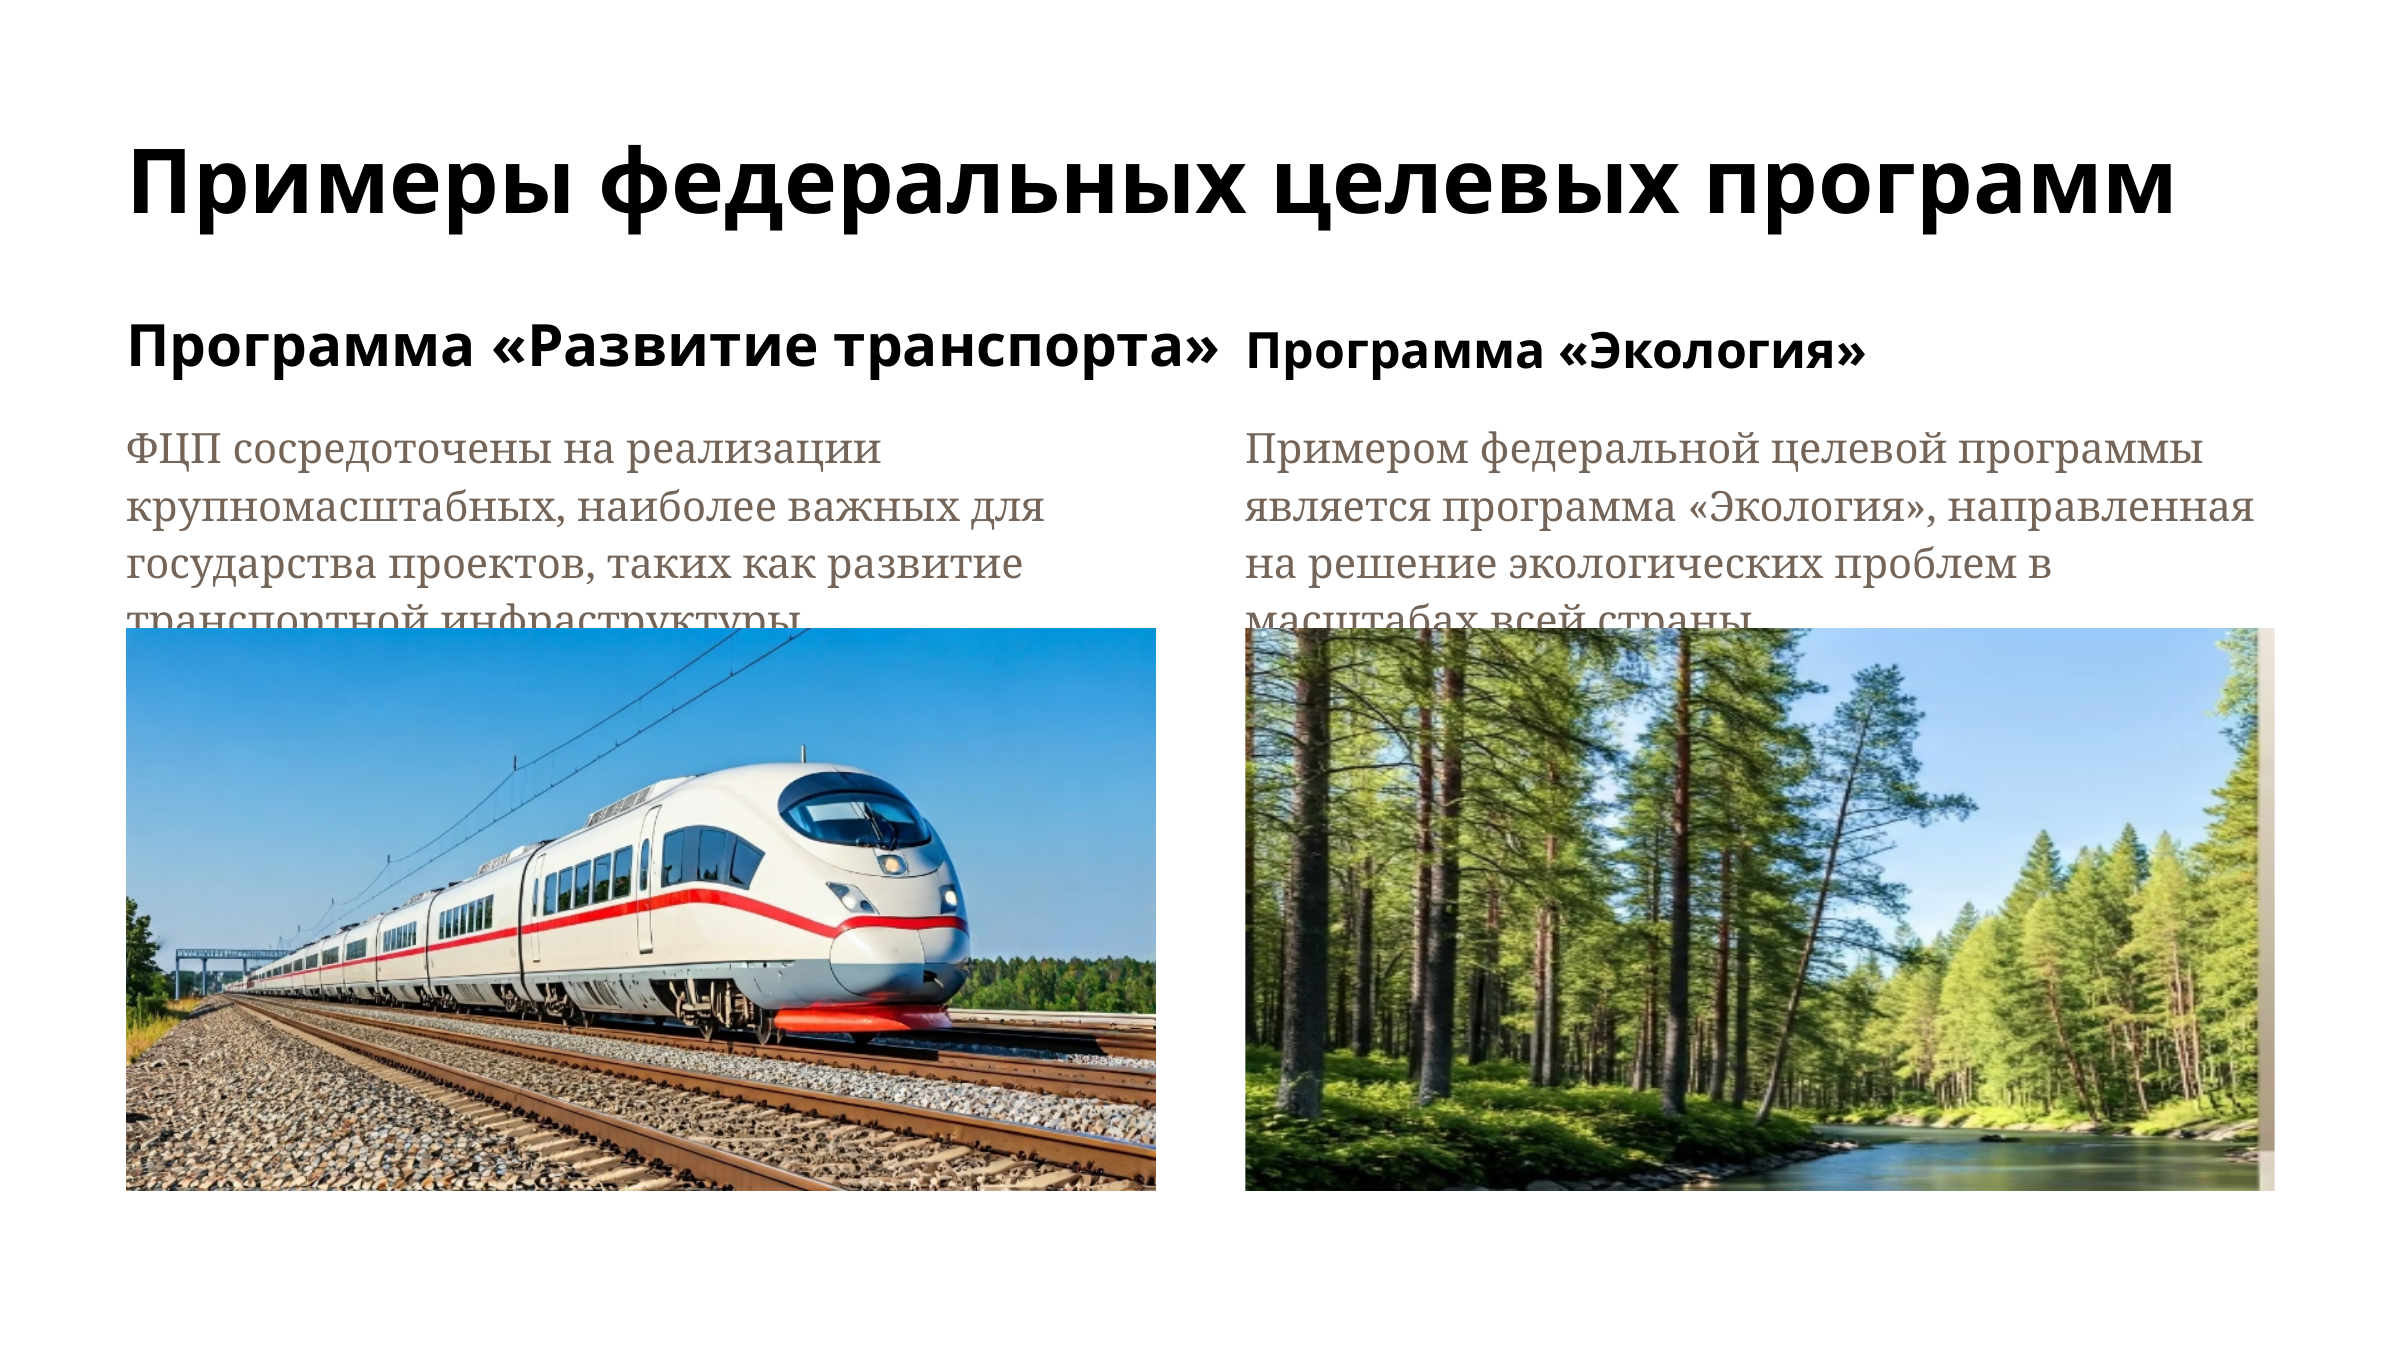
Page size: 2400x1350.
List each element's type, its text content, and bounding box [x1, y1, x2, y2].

picture [1245, 628, 2275, 1191]
text_box ФЦП сосредоточены на реализации крупномасштабных, наиболее важных для государства проектов, таких как развитие транспортной инфраструктуры. [126, 414, 1156, 589]
text_box Примером федеральной целевой программы является программа «Экология», направленная на решение экологических проблем в масштабах всей страны. [1245, 414, 2275, 589]
text_box Программа «Развитие транспорта» [126, 322, 912, 379]
text_box Примеры федеральных целевых программ [126, 118, 2038, 232]
text_box Программа «Экология» [1245, 322, 1768, 379]
picture [126, 628, 1156, 1191]
